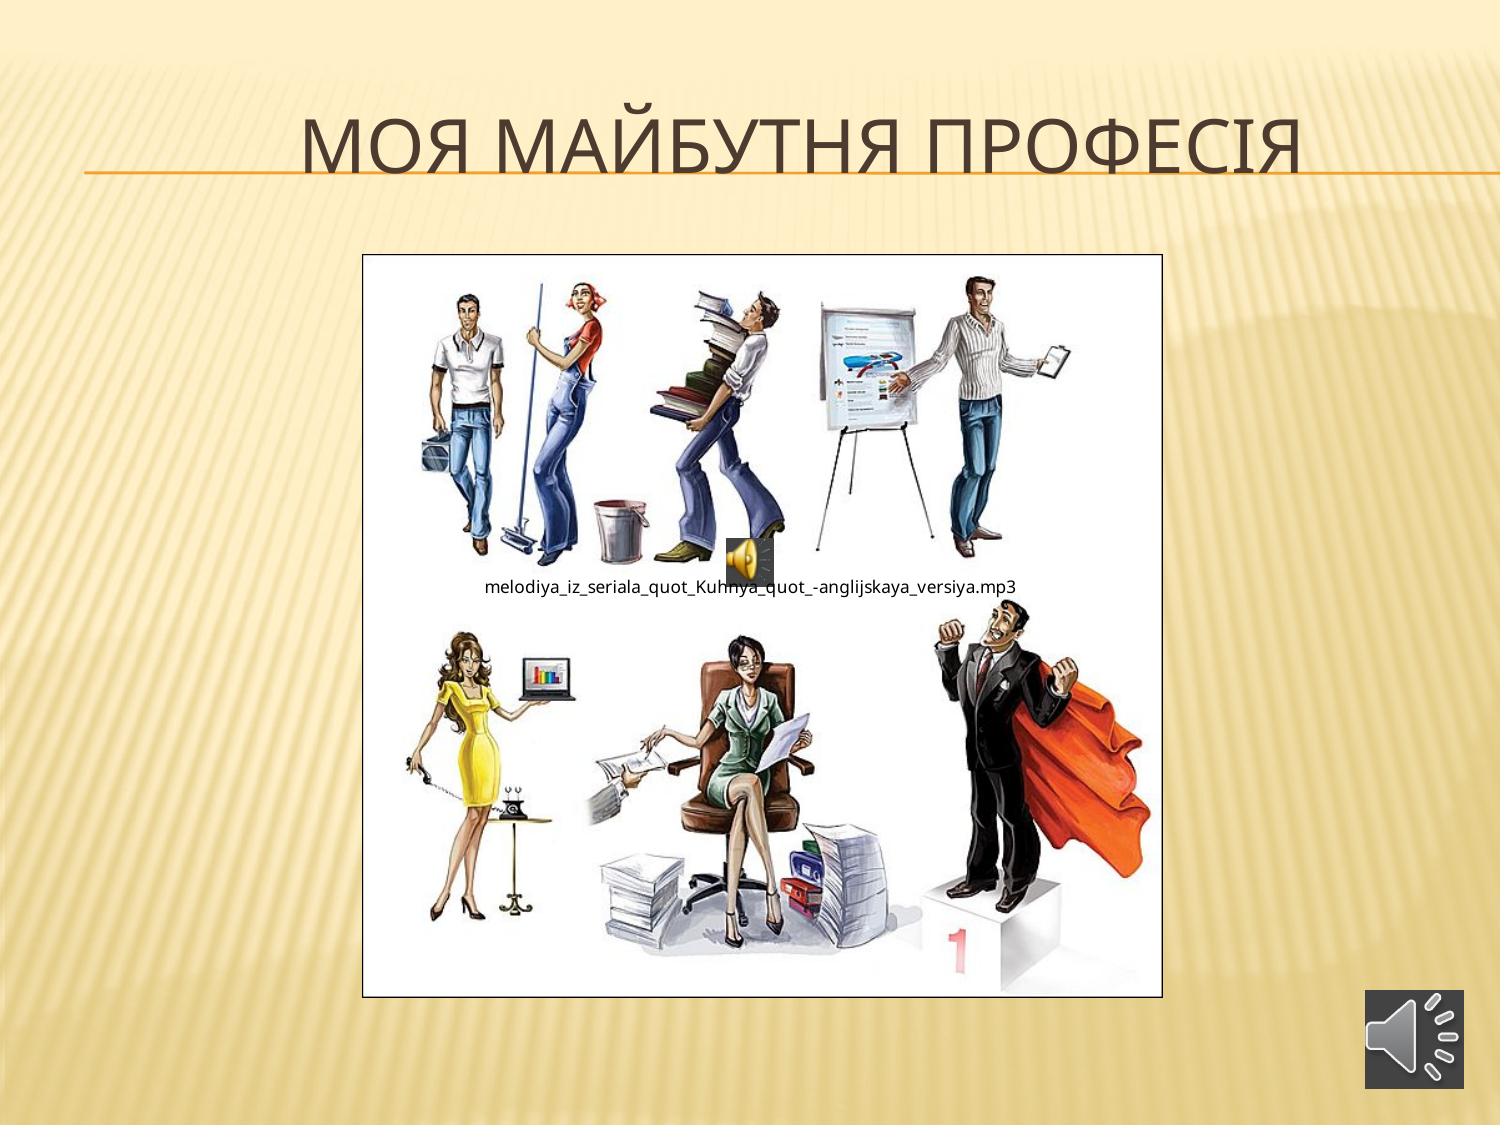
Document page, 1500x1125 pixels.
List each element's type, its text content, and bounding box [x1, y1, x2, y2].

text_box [438, 522, 1062, 603]
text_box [1364, 989, 1465, 1090]
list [362, 254, 1163, 998]
title Моя майбутня професія [50, 75, 1475, 213]
